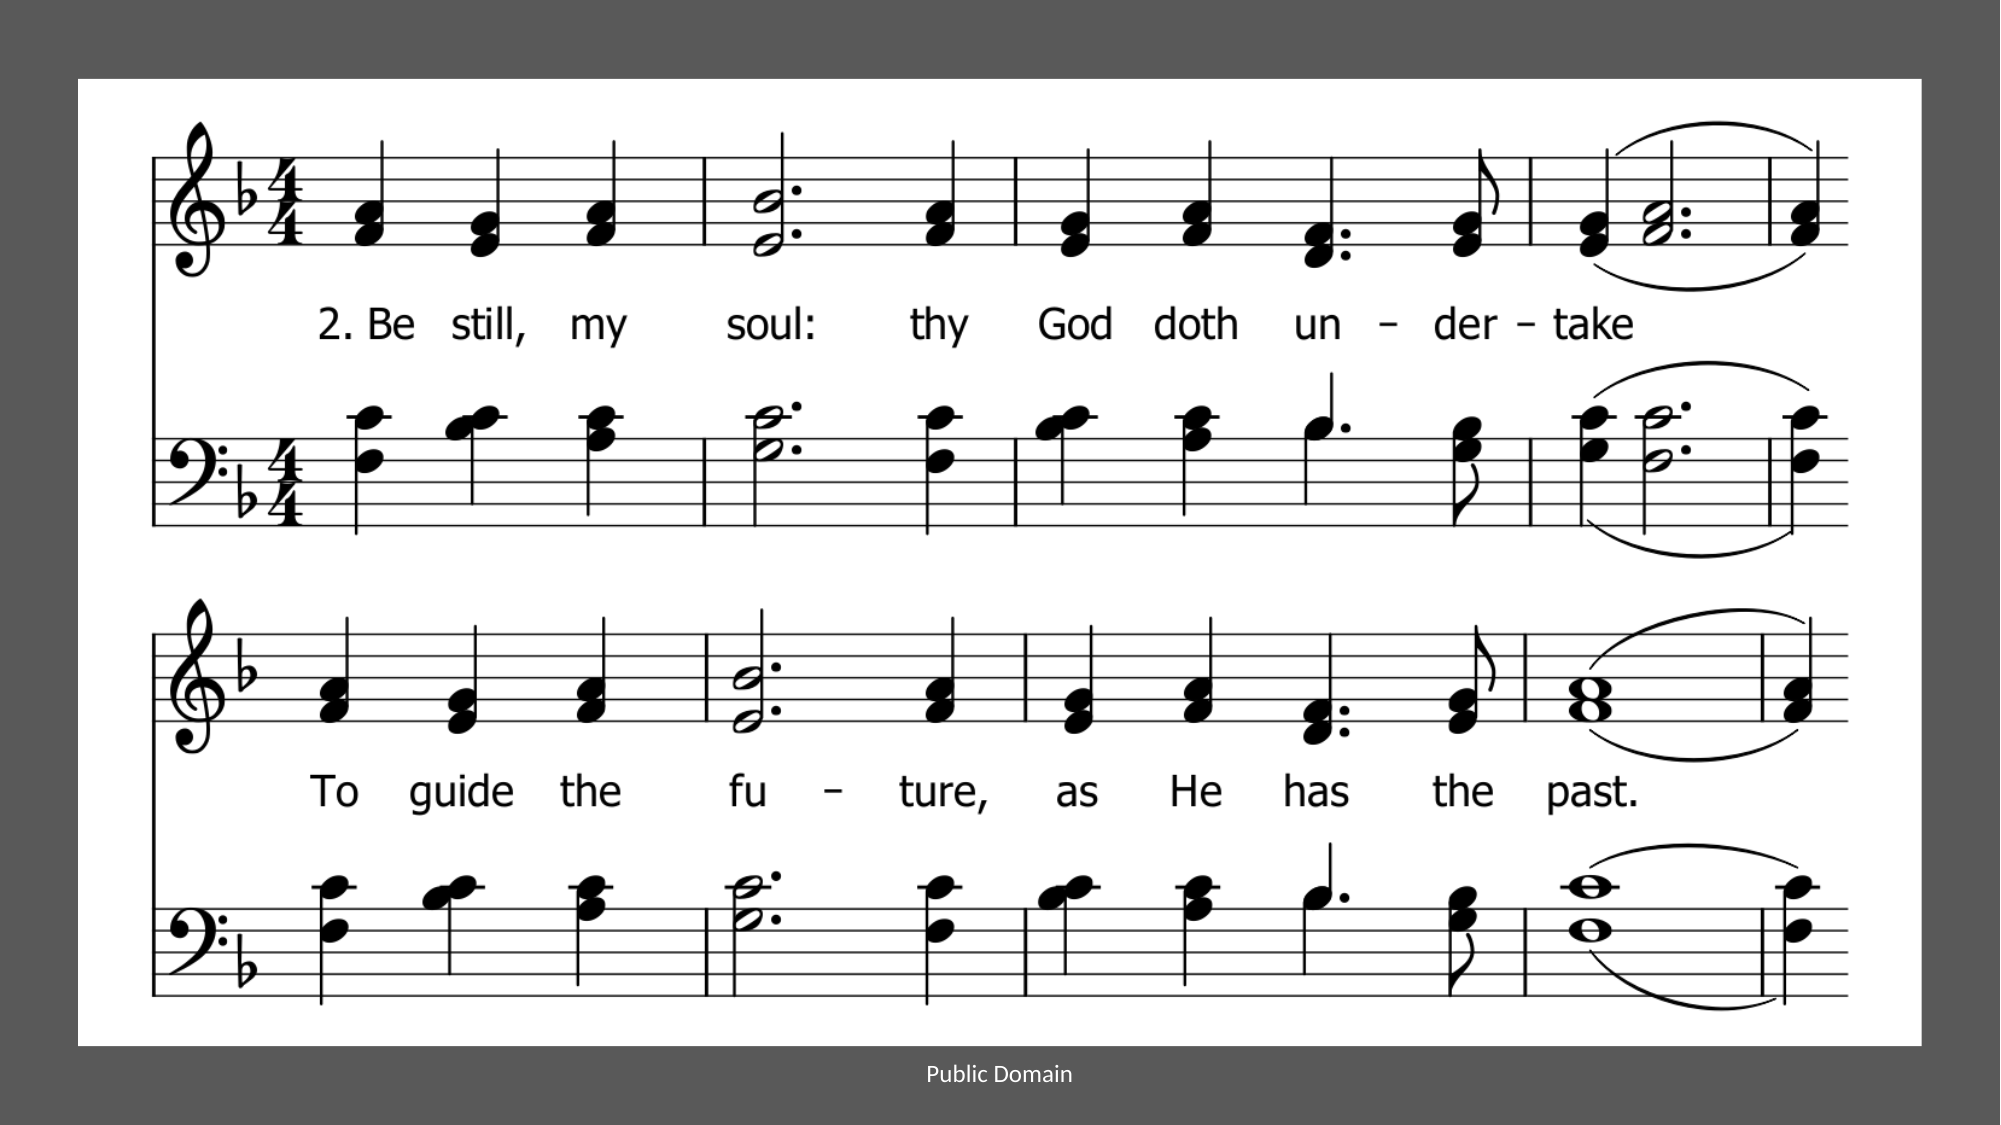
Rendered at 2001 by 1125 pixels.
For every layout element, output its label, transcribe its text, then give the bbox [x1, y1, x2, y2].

text_box [77, 78, 1923, 1047]
text_box [0, 0, 2000, 1125]
footer Public Domain [662, 1042, 1338, 1103]
picture [145, 105, 1855, 1020]
